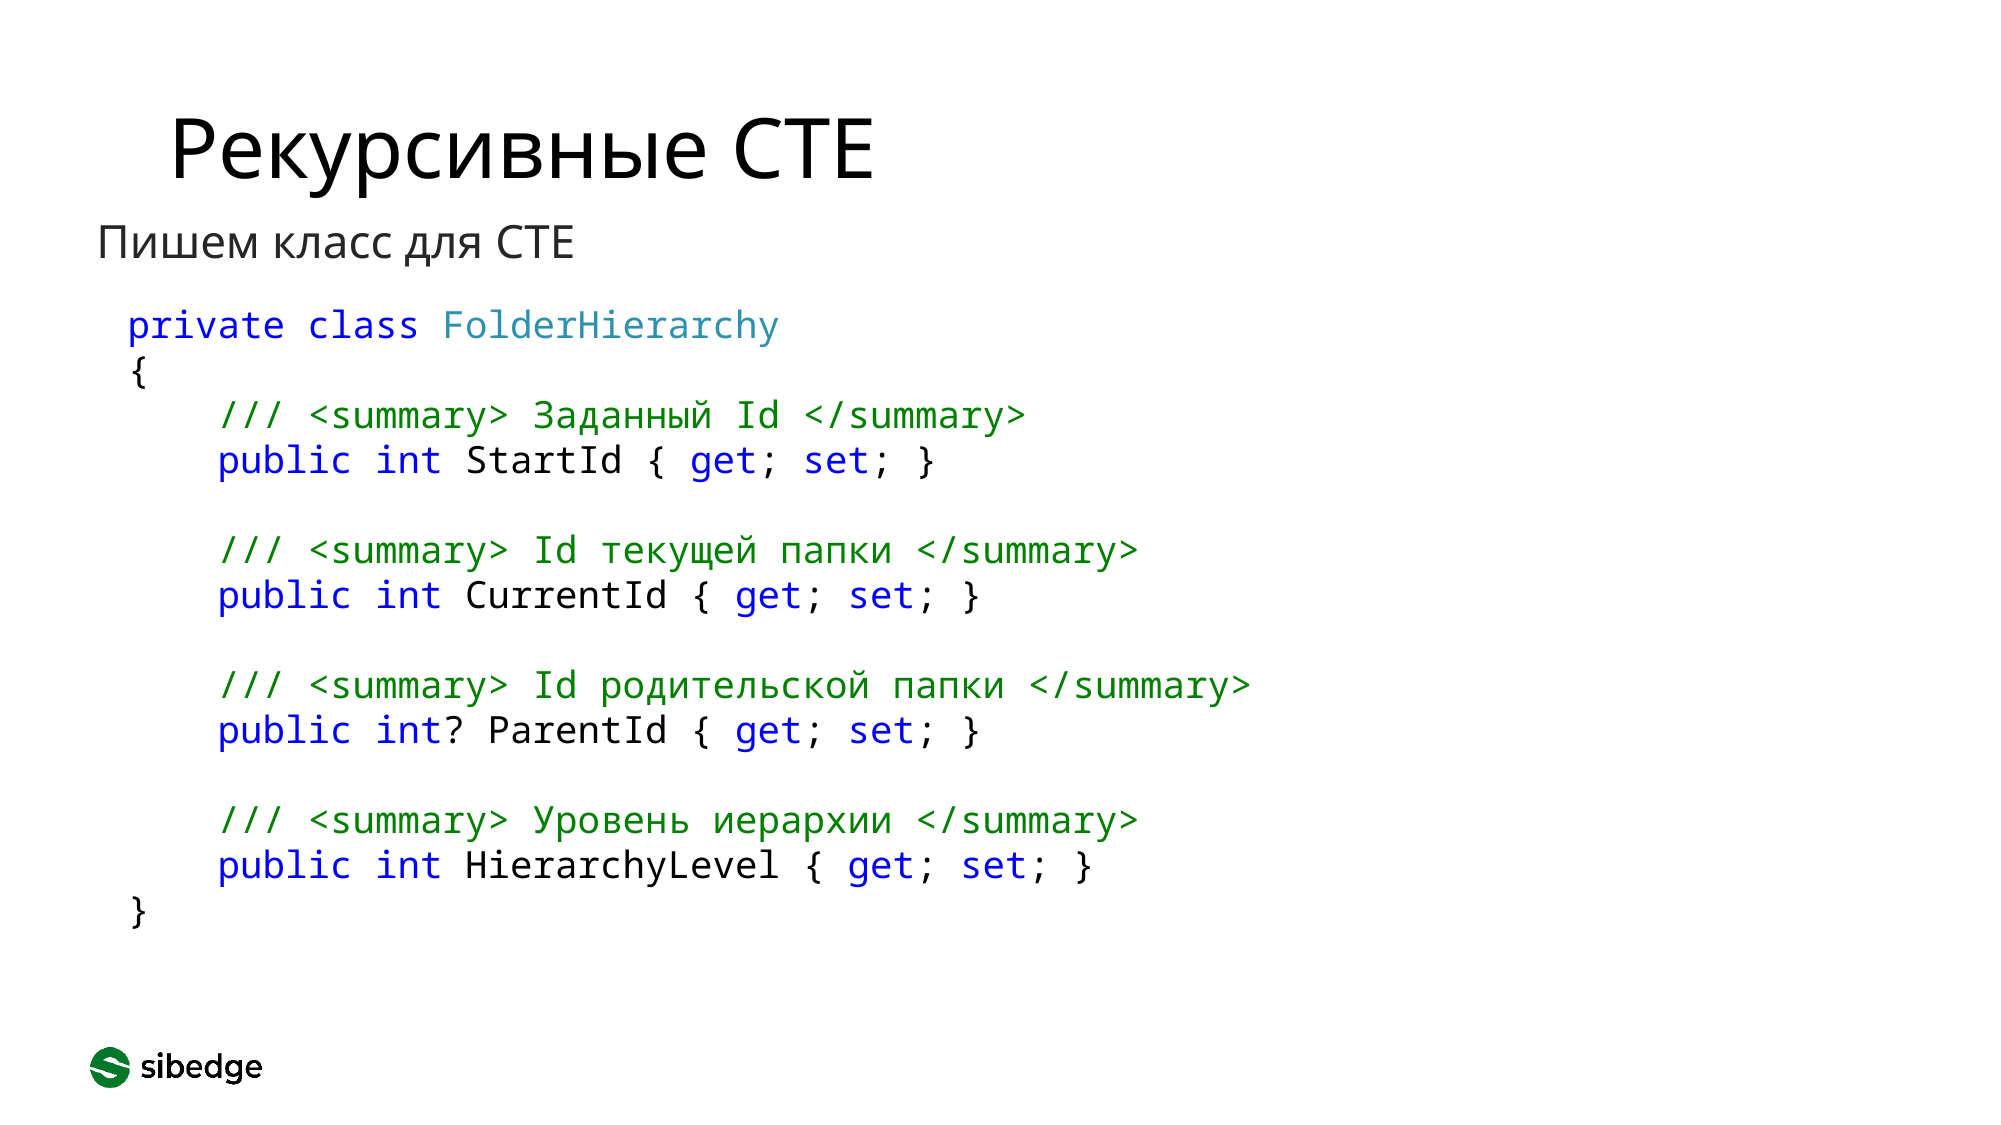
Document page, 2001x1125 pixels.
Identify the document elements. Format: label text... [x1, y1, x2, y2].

text_box Пишем класс для CTE [81, 204, 591, 275]
text_box private class FolderHierarchy { /// <summary> Заданный Id </summary> public int StartId { get; set; } /// <summary> Id текущей папки </summary> public int CurrentId { get; set; } /// <summary> Id родительской папки </summary> public int? ParentId { get; set; } /// <summary> Уровень иерархии </summary> public int HierarchyLevel { get; set; } } [112, 293, 1806, 939]
picture [90, 1047, 263, 1088]
text_box Рекурсивные CTE [154, 88, 892, 203]
